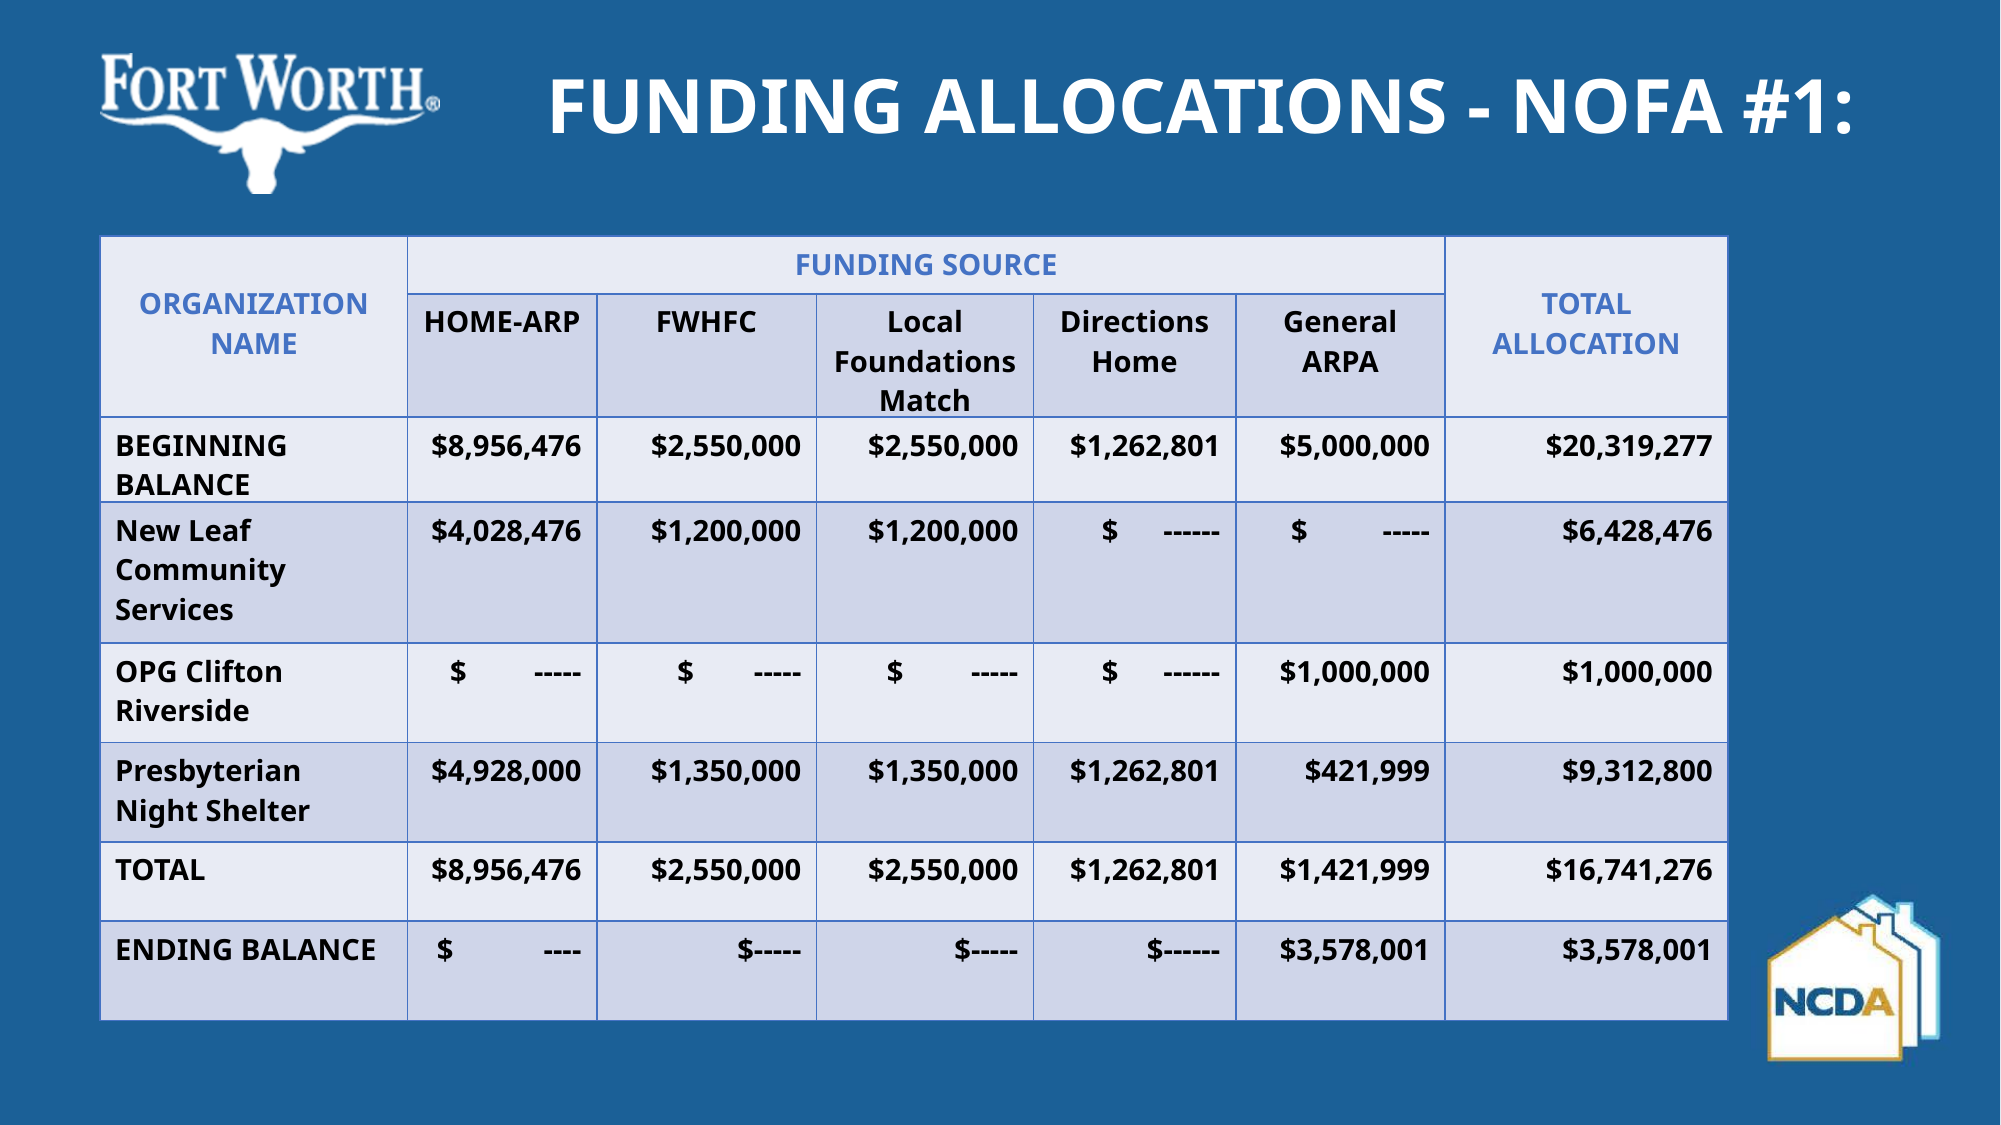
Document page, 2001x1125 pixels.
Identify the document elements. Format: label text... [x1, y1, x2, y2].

table_cell $ ---- [408, 922, 596, 1020]
table_cell $1,000,000 [1237, 644, 1444, 742]
table_cell $----- [817, 922, 1033, 1020]
table_cell Directions Home [1034, 295, 1235, 416]
table_cell $ ----- [817, 644, 1033, 742]
table_header ORGANIZATION NAME [101, 237, 407, 416]
text_box FUNDING ALLOCATIONS - NOFA #1: [469, 50, 1934, 156]
table_cell $2,550,000 [817, 843, 1033, 920]
table_header FUNDING SOURCE [408, 237, 1444, 293]
table_cell $3,578,001 [1446, 922, 1727, 1020]
table_cell $8,956,476 [408, 418, 596, 501]
table_cell $ ------ [1034, 503, 1235, 642]
table_cell $2,550,000 [598, 418, 816, 501]
table_cell $20,319,277 [1446, 418, 1727, 501]
table_cell ENDING BALANCE [101, 922, 407, 1020]
table_cell OPG Clifton Riverside [101, 644, 407, 742]
table_cell $ ----- [598, 644, 816, 742]
table_cell $421,999 [1237, 743, 1444, 841]
table_cell $2,550,000 [817, 418, 1033, 501]
table_cell General ARPA [1237, 295, 1444, 416]
table_cell $4,928,000 [408, 743, 596, 841]
table_cell $3,578,001 [1237, 922, 1444, 1020]
table_cell FWHFC [598, 295, 816, 416]
table_cell $4,028,476 [408, 503, 596, 642]
table_cell HOME-ARP [408, 295, 596, 416]
table_cell $1,262,801 [1034, 418, 1235, 501]
table_cell $9,312,800 [1446, 743, 1727, 841]
table_cell $5,000,000 [1237, 418, 1444, 501]
table_cell $1,350,000 [817, 743, 1033, 841]
table_cell $1,262,801 [1034, 743, 1235, 841]
table_cell $1,421,999 [1237, 843, 1444, 920]
table_cell $1,262,801 [1034, 843, 1235, 920]
table_cell $----- [598, 922, 816, 1020]
table_cell $1,000,000 [1446, 644, 1727, 742]
table_cell Presbyterian Night Shelter [101, 743, 407, 841]
table_cell $2,550,000 [598, 843, 816, 920]
table_cell $ ----- [408, 644, 596, 742]
table_cell $16,741,276 [1446, 843, 1727, 920]
table_cell TOTAL [101, 843, 407, 920]
table_cell $1,200,000 [817, 503, 1033, 642]
table_cell $1,200,000 [598, 503, 816, 642]
table_cell $------ [1034, 922, 1235, 1020]
table_cell $6,428,476 [1446, 503, 1727, 642]
table_cell $8,956,476 [408, 843, 596, 920]
table_cell BEGINNING BALANCE [101, 418, 407, 501]
table_header TOTAL ALLOCATION [1446, 237, 1727, 416]
table_cell New Leaf Community Services [101, 503, 407, 642]
table_cell $ ------ [1034, 644, 1235, 742]
table_cell $1,350,000 [598, 743, 816, 841]
picture [0, 0, 2001, 1125]
table_cell Local Foundations Match [817, 295, 1033, 416]
table_cell $ ----- [1237, 503, 1444, 642]
